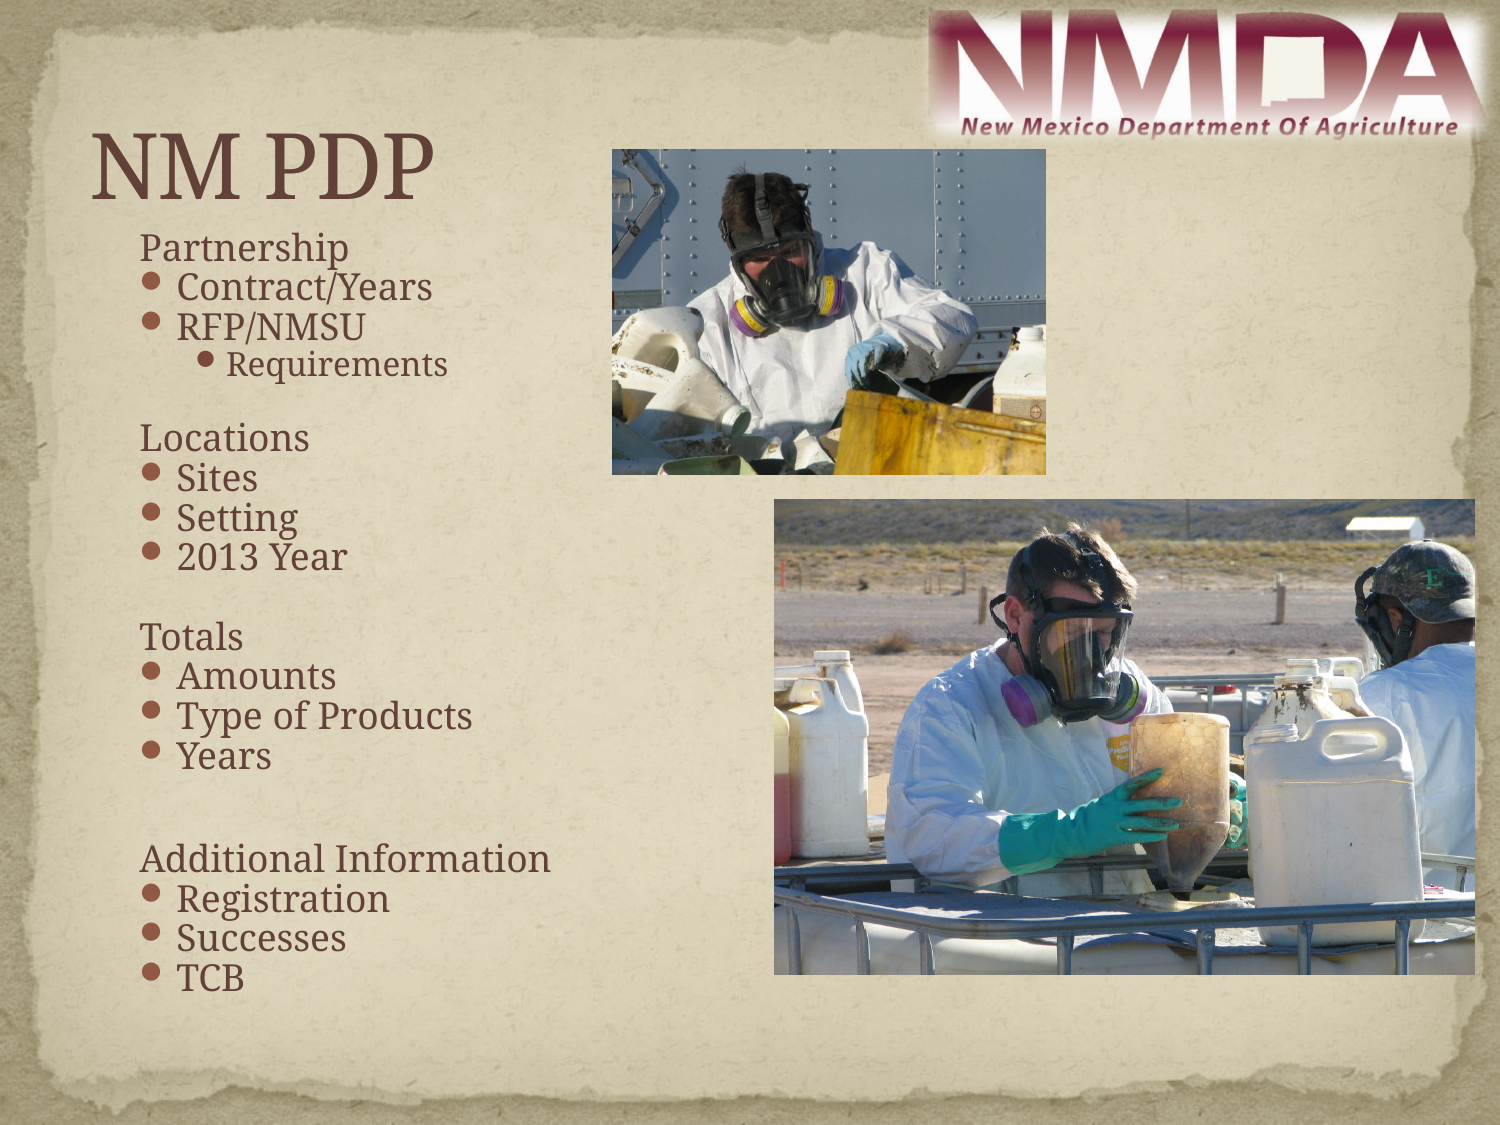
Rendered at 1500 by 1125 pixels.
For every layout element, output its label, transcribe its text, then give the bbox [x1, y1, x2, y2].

picture [612, 1, 1500, 475]
title NM PDP [74, 24, 688, 225]
picture [777, 499, 1475, 976]
list Partnership Contract/Years RFP/NMSU Requirements Locations Sites Setting 2013 Year Totals Amounts Type of Products Years Additional Information Registration Successes TCB [75, 224, 1425, 1013]
